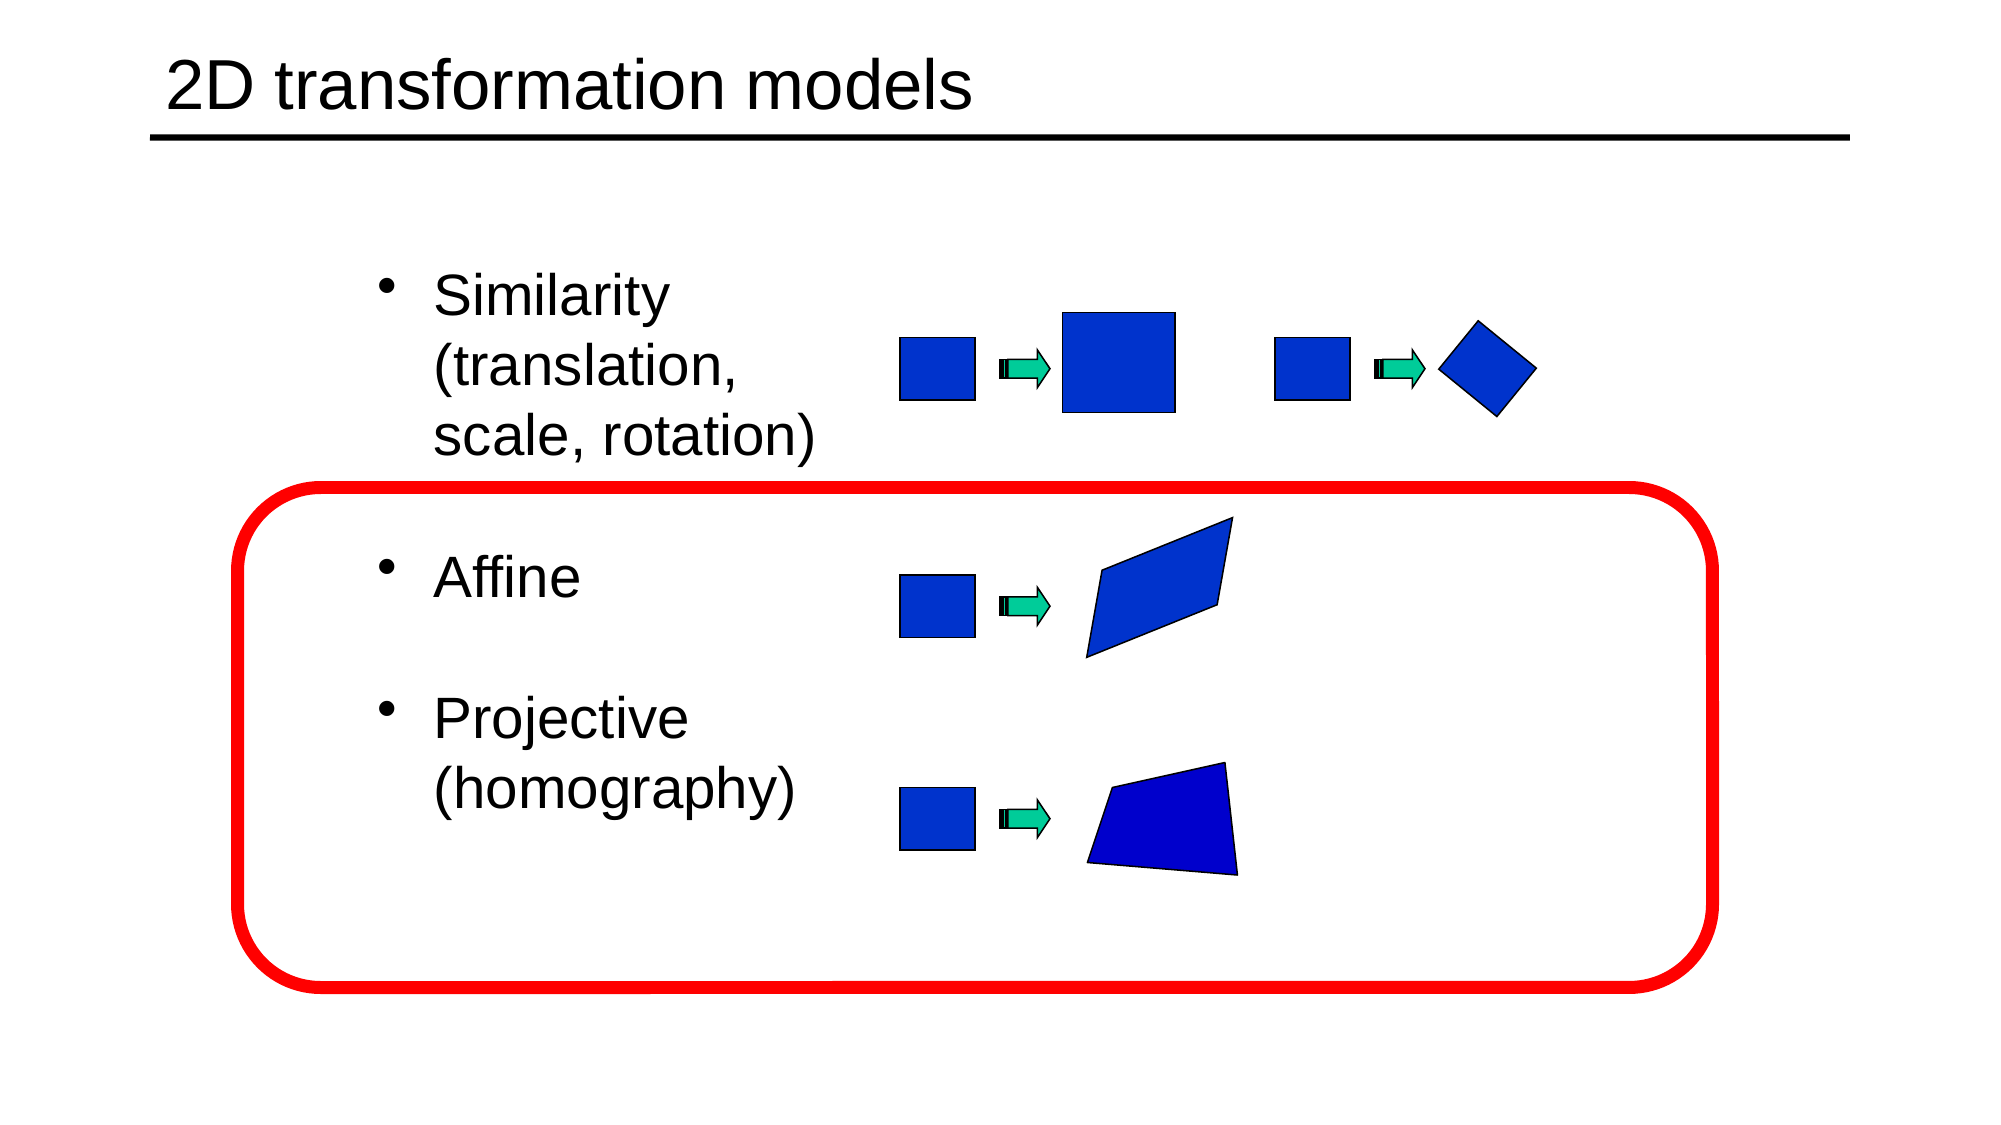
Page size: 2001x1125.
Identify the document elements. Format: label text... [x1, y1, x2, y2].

text_box [237, 487, 1713, 988]
text_box [1062, 312, 1175, 413]
text_box [1274, 337, 1350, 400]
title 2D transformation models [149, 12, 1851, 151]
text_box [1438, 320, 1537, 417]
text_box [899, 337, 975, 400]
text_box [1378, 350, 1426, 388]
text_box [1003, 350, 1051, 388]
list Similarity (translation, scale, rotation) Affine Projective (homography) [362, 249, 1676, 501]
list Similarity (translation, scale, rotation) Affine Projective (homography) [362, 974, 1676, 1113]
